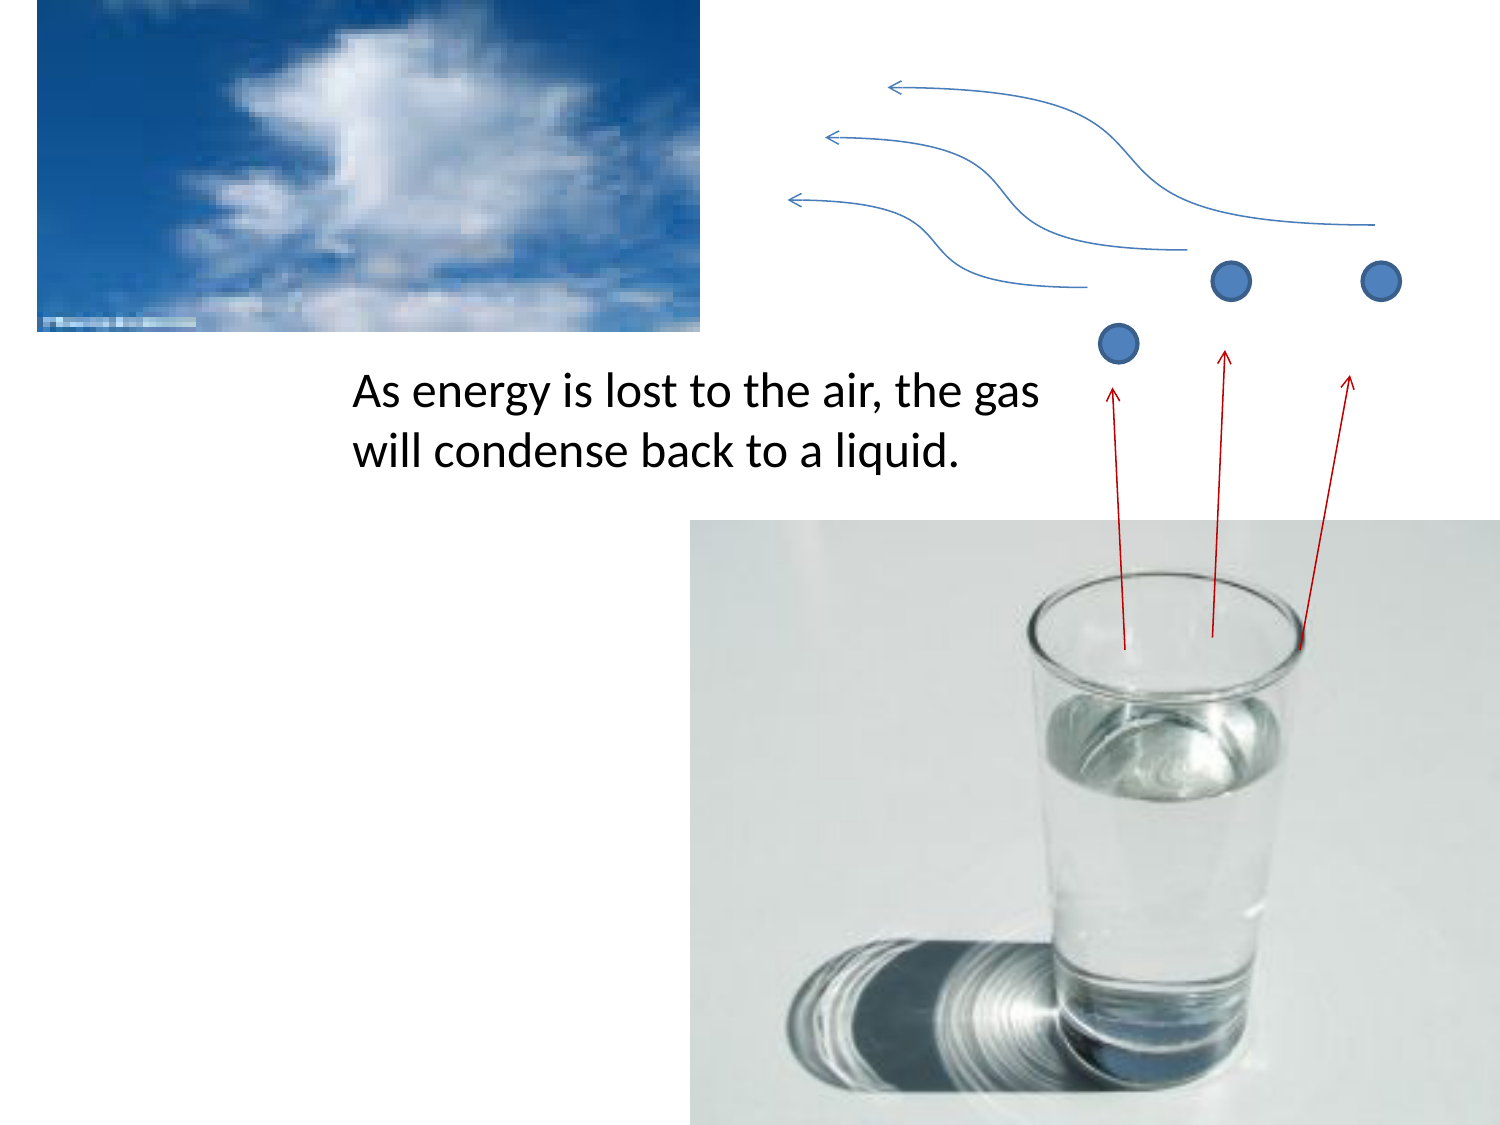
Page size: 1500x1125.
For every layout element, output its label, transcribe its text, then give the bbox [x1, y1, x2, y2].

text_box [1187, 487, 1463, 538]
text_box [1097, 322, 1140, 365]
picture [37, 0, 701, 333]
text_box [887, 87, 1376, 226]
picture [690, 520, 1500, 1125]
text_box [787, 199, 1088, 288]
text_box [1210, 260, 1253, 303]
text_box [1074, 487, 1185, 501]
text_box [987, 512, 1182, 526]
text_box [1360, 260, 1403, 303]
text_box As energy is lost to the air, the gas will condense back to a liquid. [337, 349, 1075, 485]
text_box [824, 137, 1188, 251]
